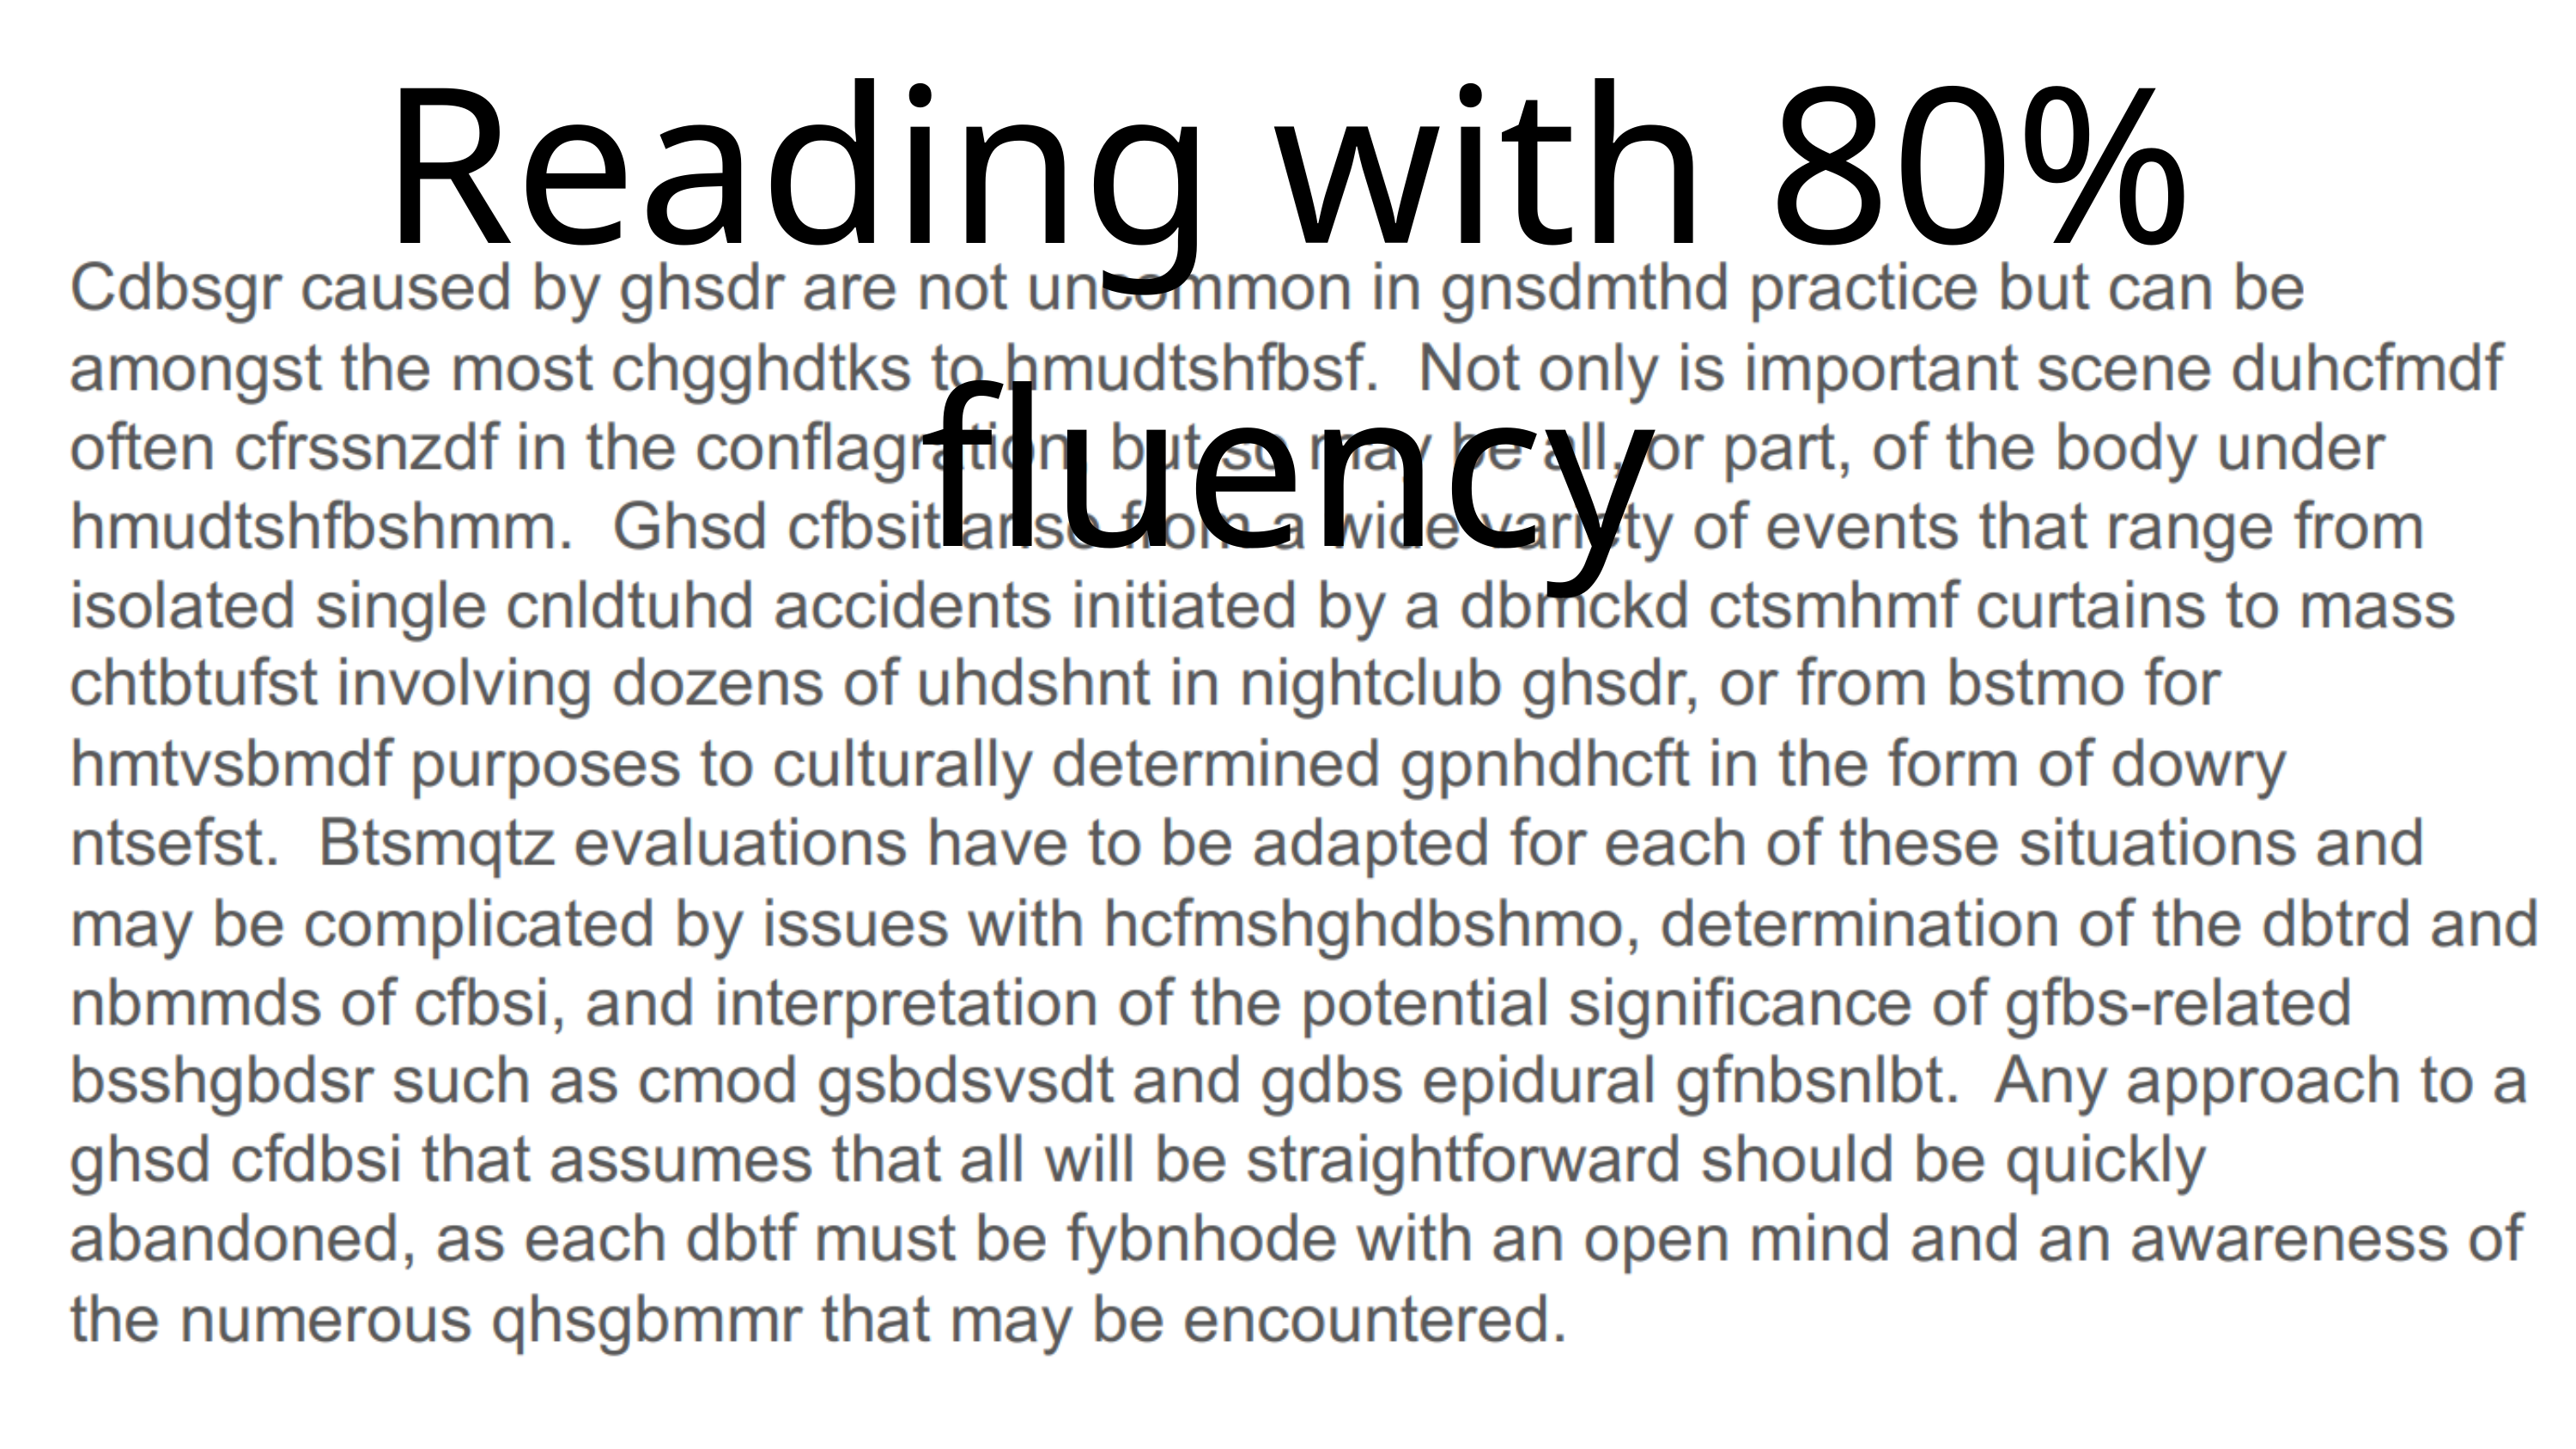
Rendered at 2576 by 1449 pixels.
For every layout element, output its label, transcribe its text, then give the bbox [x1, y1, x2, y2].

text_box [47, 249, 2576, 1366]
text_box Reading with 80% fluency [332, 0, 2244, 591]
